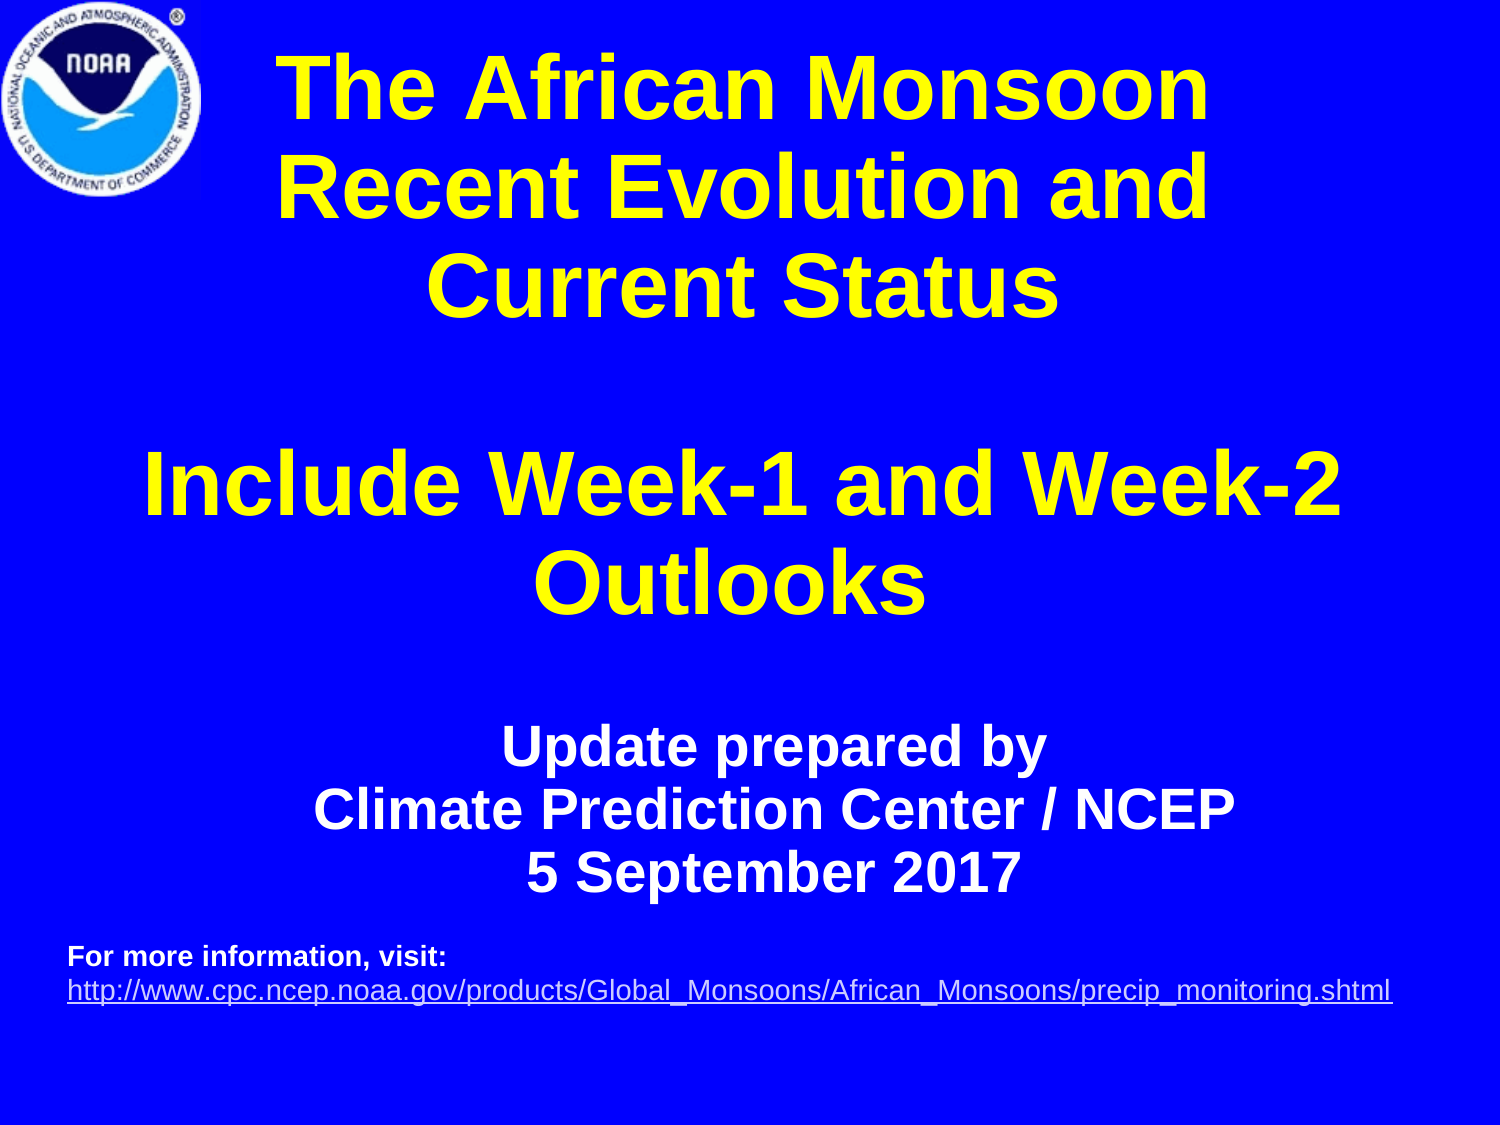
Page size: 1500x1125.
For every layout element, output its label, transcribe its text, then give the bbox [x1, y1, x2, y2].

title The African Monsoon Recent Evolution and Current Status Include Week-1 and Week-2 Outlooks [112, 37, 1375, 638]
text_box Update prepared by Climate Prediction Center / NCEP 5 September 2017 [275, 708, 1275, 913]
text_box For more information, visit: http://www.cpc.ncep.noaa.gov/products/Global_Monsoons/African_Monsoons/precip_monitoring.shtml [52, 929, 1416, 1015]
picture [0, 0, 200, 200]
